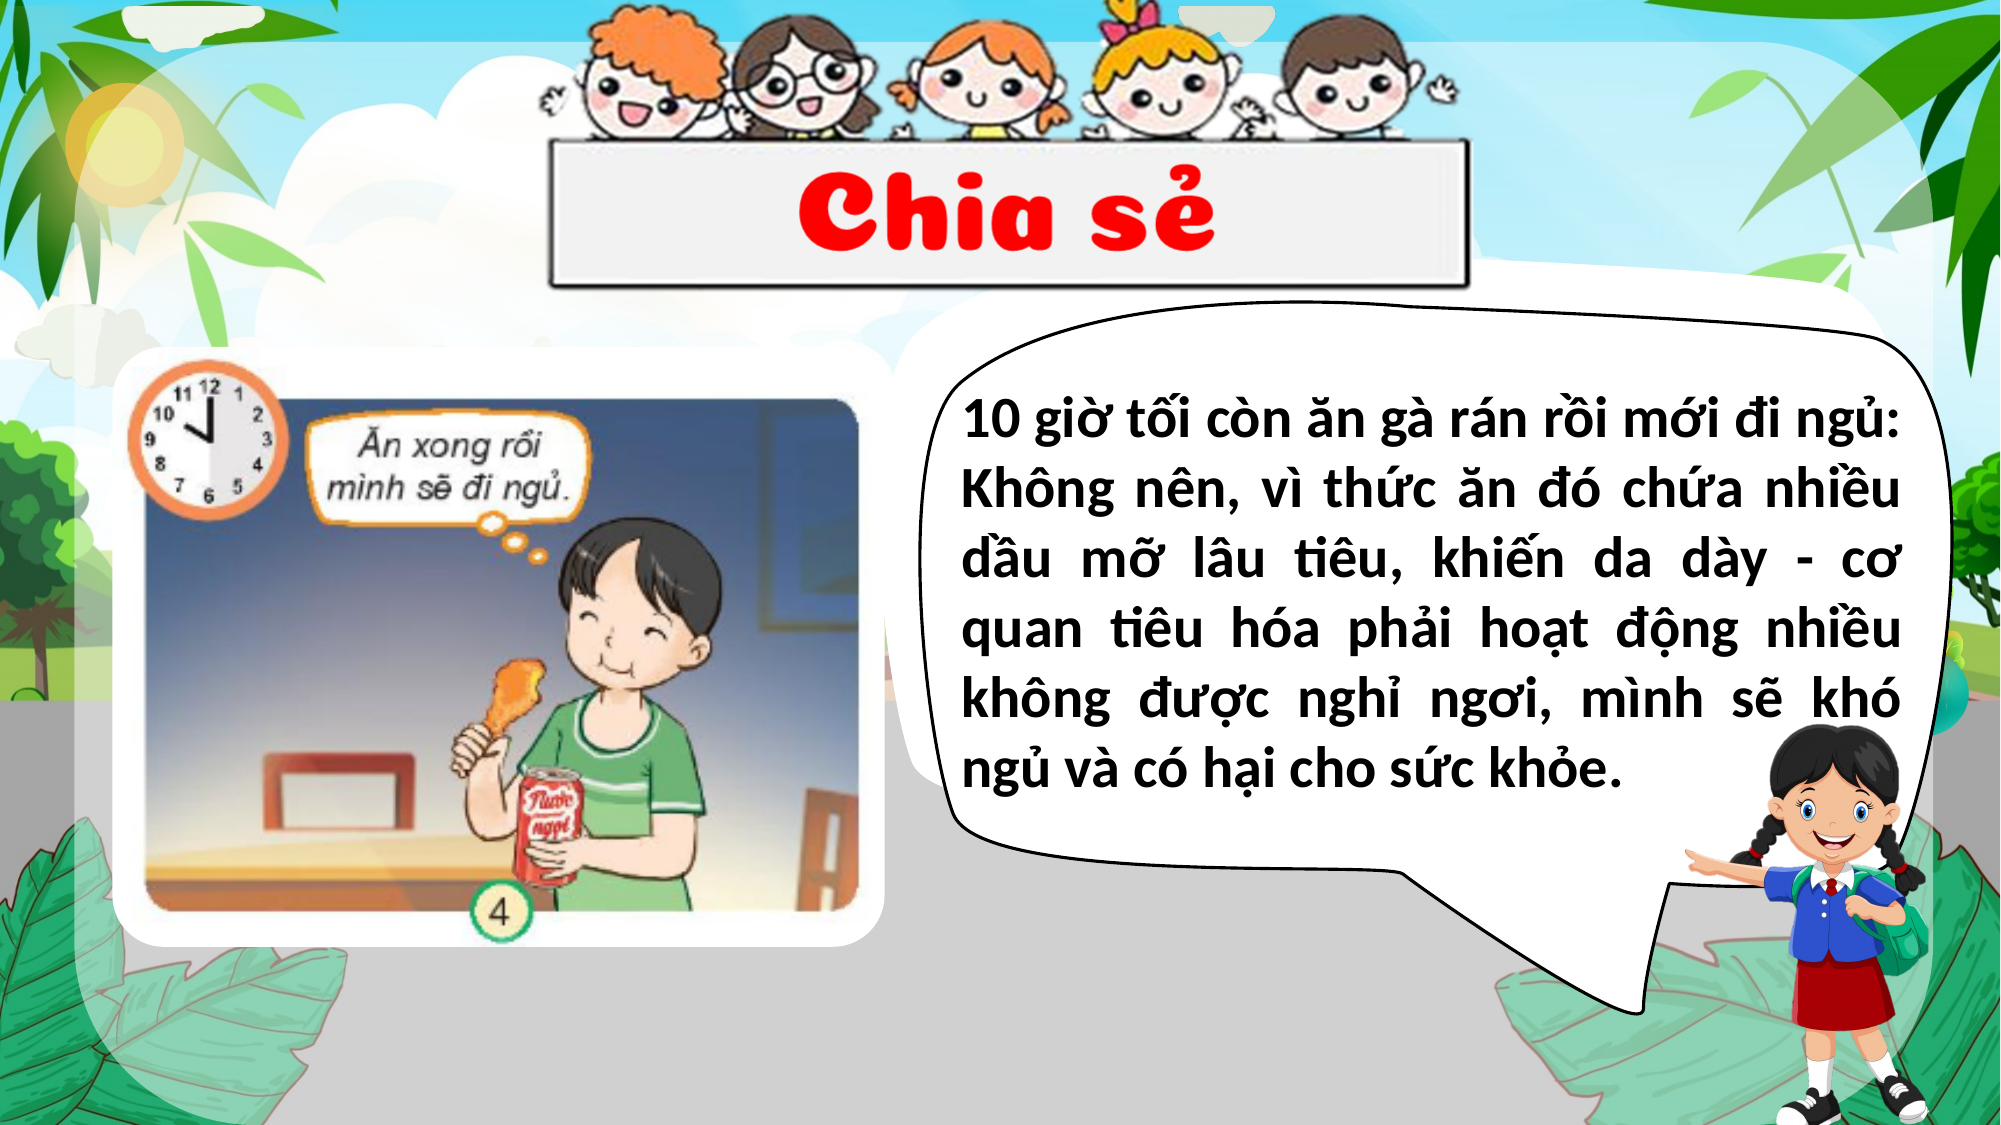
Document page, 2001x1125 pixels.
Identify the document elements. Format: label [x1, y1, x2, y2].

picture [0, 0, 2001, 1125]
text_box [1507, 40, 1935, 249]
text_box [73, 433, 1685, 1125]
text_box [849, 249, 2000, 1014]
